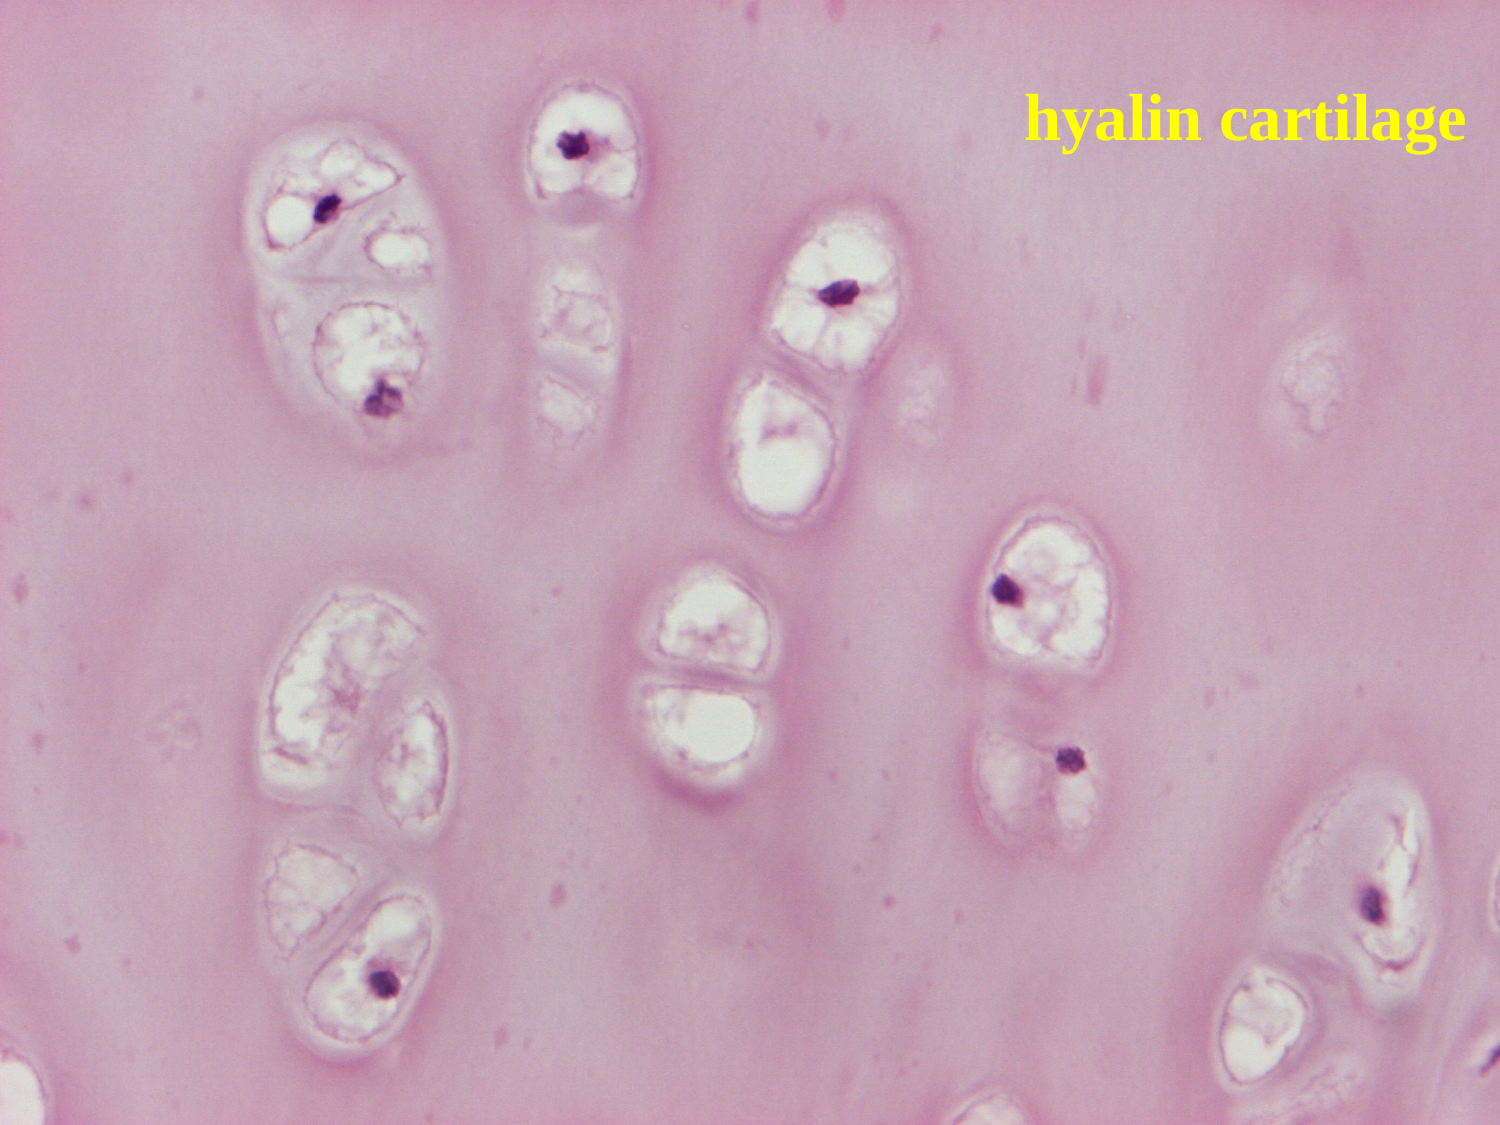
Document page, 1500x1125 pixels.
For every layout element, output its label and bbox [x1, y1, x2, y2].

list [0, 0, 1500, 1125]
